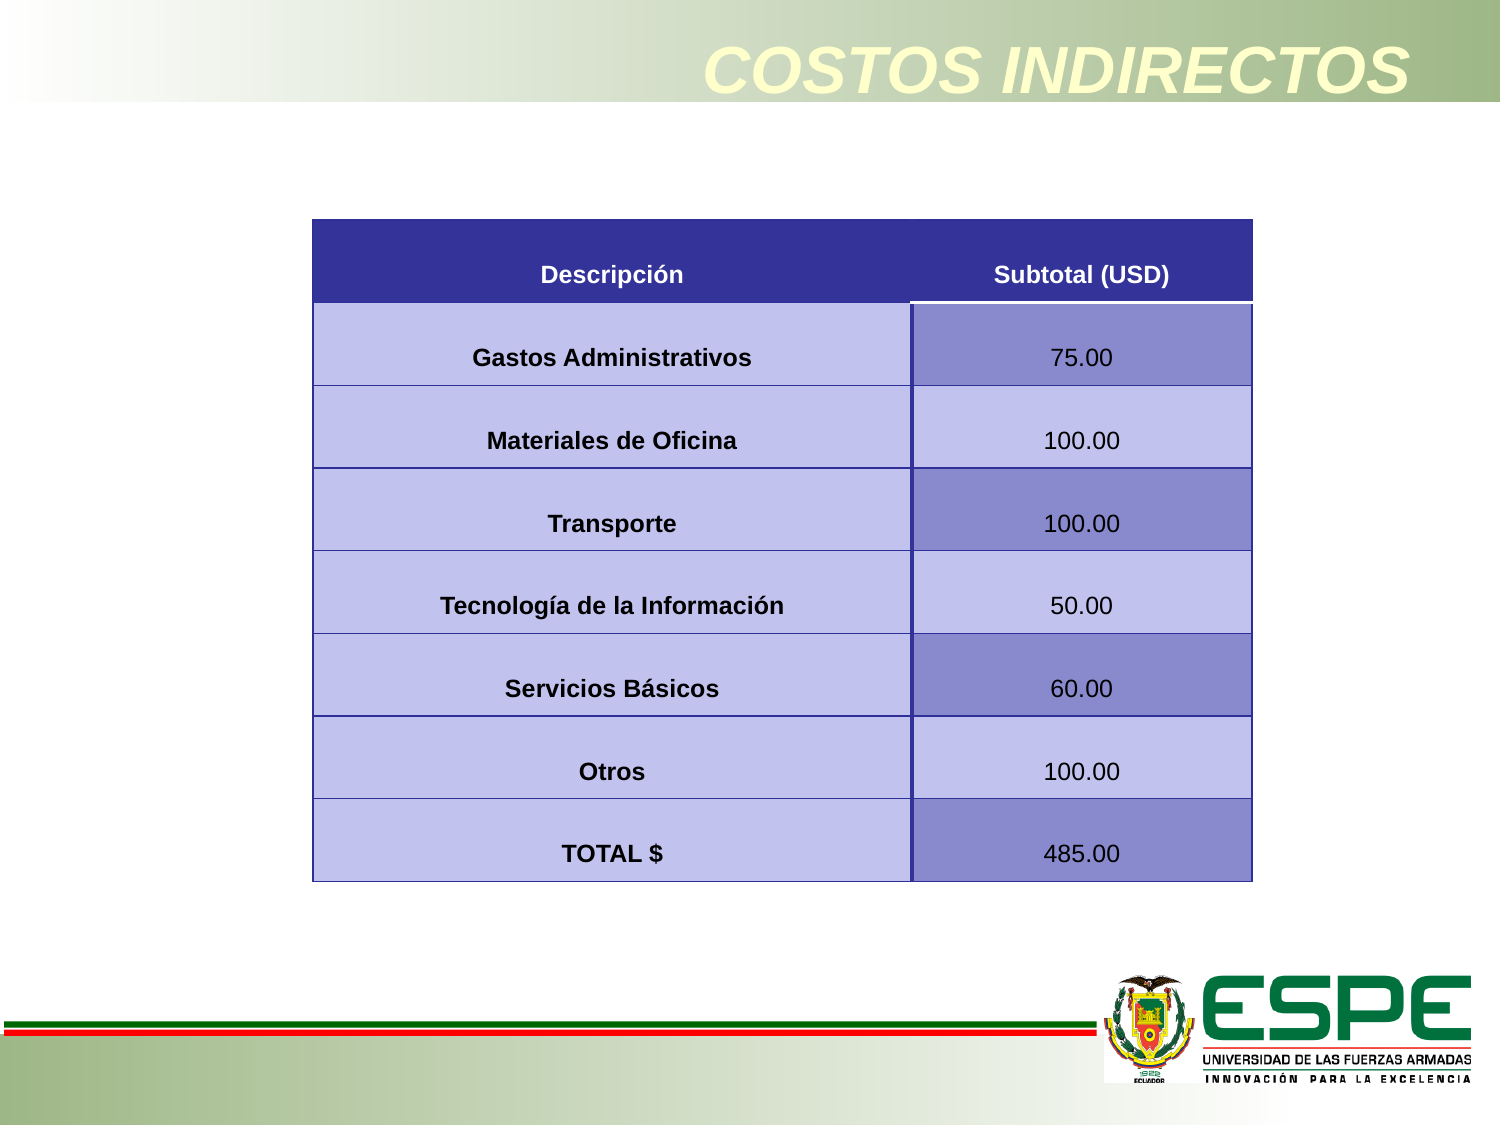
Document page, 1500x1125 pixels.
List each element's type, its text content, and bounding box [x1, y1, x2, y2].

table_cell Transporte [314, 469, 910, 550]
table_cell TOTAL $ [314, 799, 910, 881]
table_cell 485.00 [914, 799, 1251, 881]
table_cell Servicios Básicos [314, 634, 910, 715]
table_cell 100.00 [914, 469, 1251, 550]
table_cell 60.00 [914, 634, 1251, 715]
table_cell Otros [314, 717, 910, 798]
title COSTOS INDIRECTOS [76, 19, 1427, 207]
table_cell 50.00 [914, 551, 1251, 633]
table_cell Gastos Administrativos [314, 303, 910, 385]
table_cell 100.00 [914, 717, 1251, 798]
picture [1104, 975, 1483, 1083]
table_cell 100.00 [914, 386, 1251, 467]
table_header Descripción [314, 221, 910, 302]
table_cell Materiales de Oficina [314, 386, 910, 467]
table_cell Tecnología de la Información [314, 551, 910, 633]
table_header Subtotal (USD) [914, 221, 1251, 301]
table_cell 75.00 [914, 304, 1251, 385]
